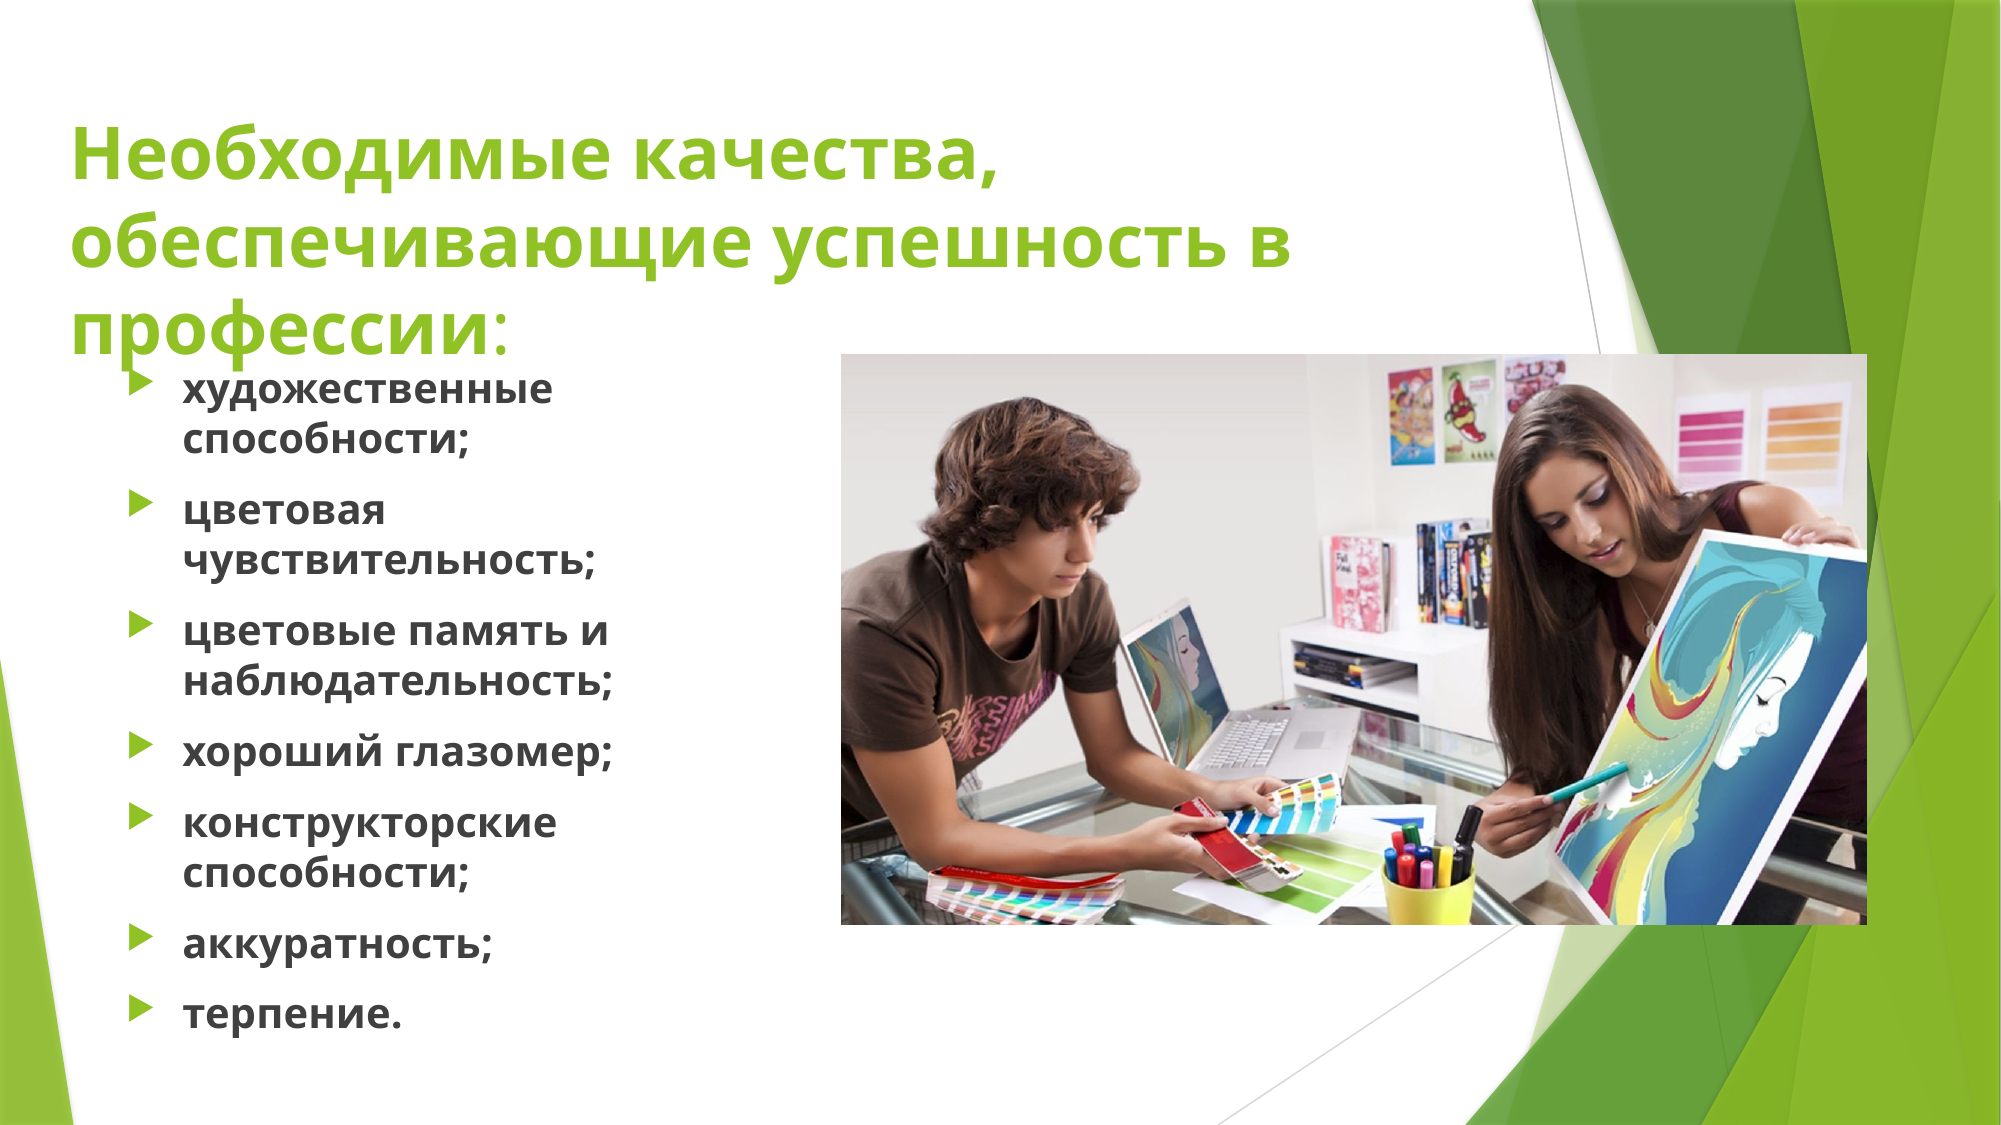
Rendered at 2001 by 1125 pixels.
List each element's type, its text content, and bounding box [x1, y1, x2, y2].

list художественные способности; цветовая чувствительность; цветовые память и наблюдательность; хороший глазомер; конструкторские способности; аккуратность; терпение. [111, 354, 798, 992]
title Необходимые качества, обеспечивающие успешность в профессии: [54, 99, 1630, 333]
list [841, 353, 1868, 926]
